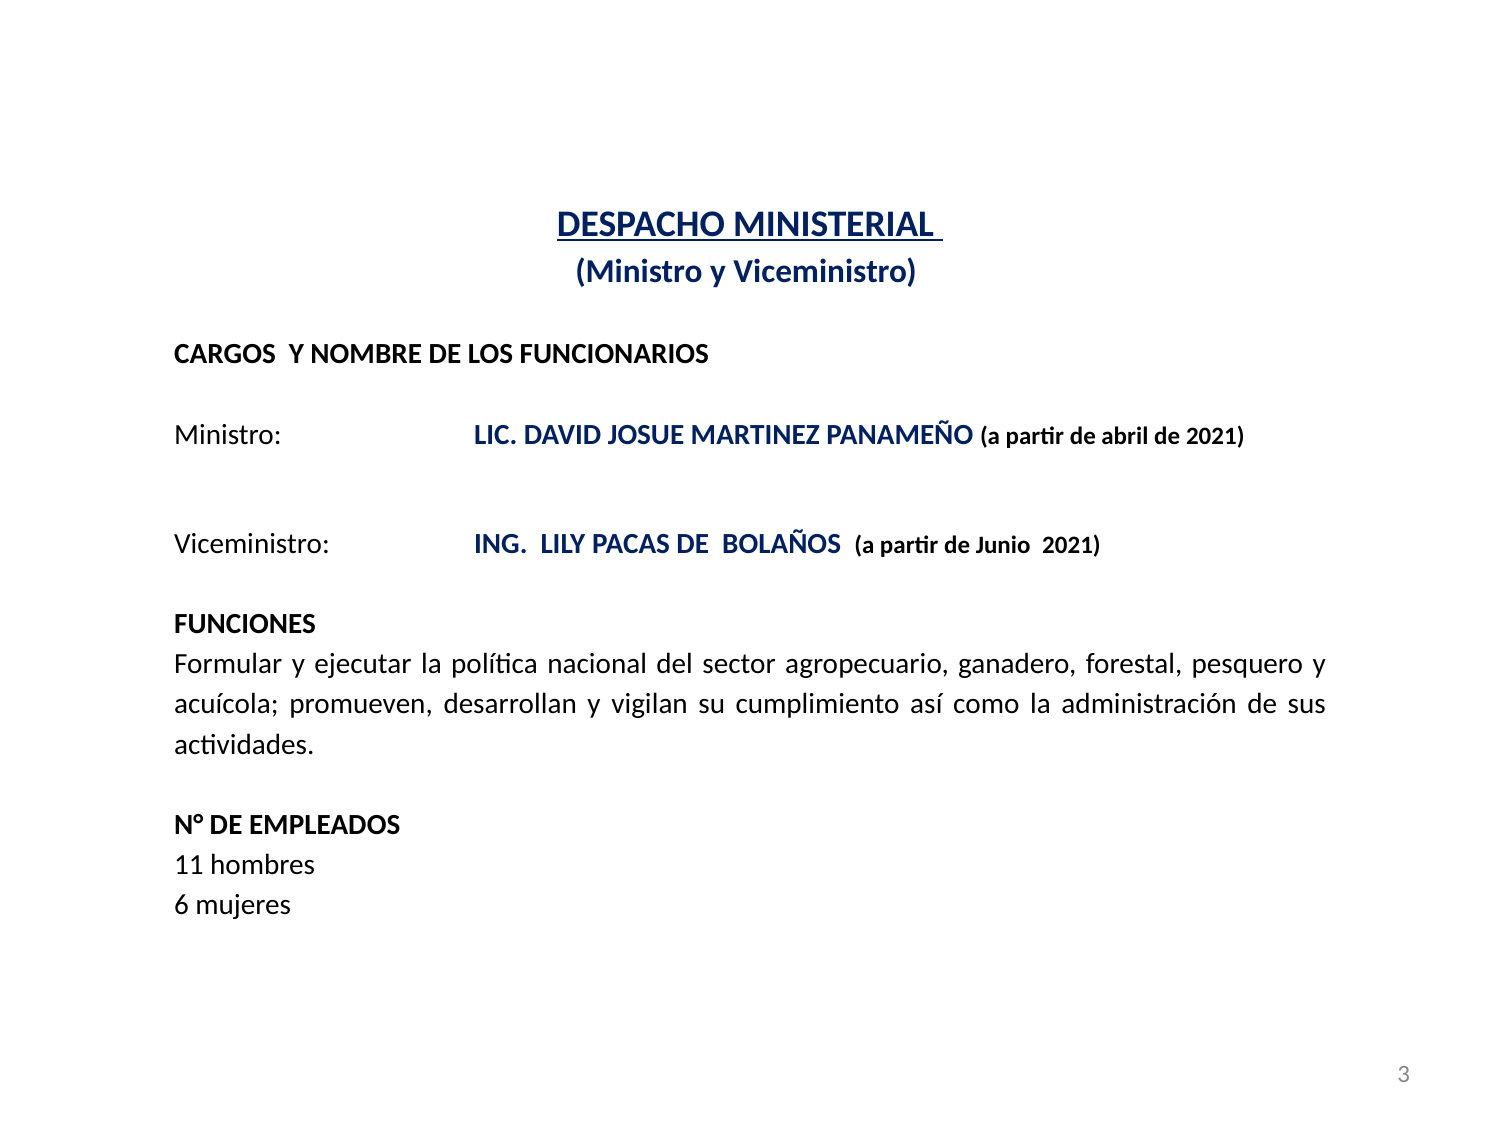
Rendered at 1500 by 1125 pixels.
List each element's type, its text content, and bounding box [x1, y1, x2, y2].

slide_number 3 [1074, 1042, 1425, 1103]
text_box DESPACHO MINISTERIAL (Ministro y Viceministro) CARGOS Y NOMBRE DE LOS FUNCIONARIOS Ministro: LIC. DAVID JOSUE MARTINEZ PANAMEÑO (a partir de abril de 2021) Viceministro: ING. LILY PACAS DE BOLAÑOS (a partir de Junio 2021) FUNCIONES Formular y ejecutar la política nacional del sector agropecuario, ganadero, forestal, pesquero y acuícola; promueven, desarrollan y vigilan su cumplimiento así como la administración de sus actividades. N° DE EMPLEADOS 11 hombres 6 mujeres [159, 184, 1341, 928]
